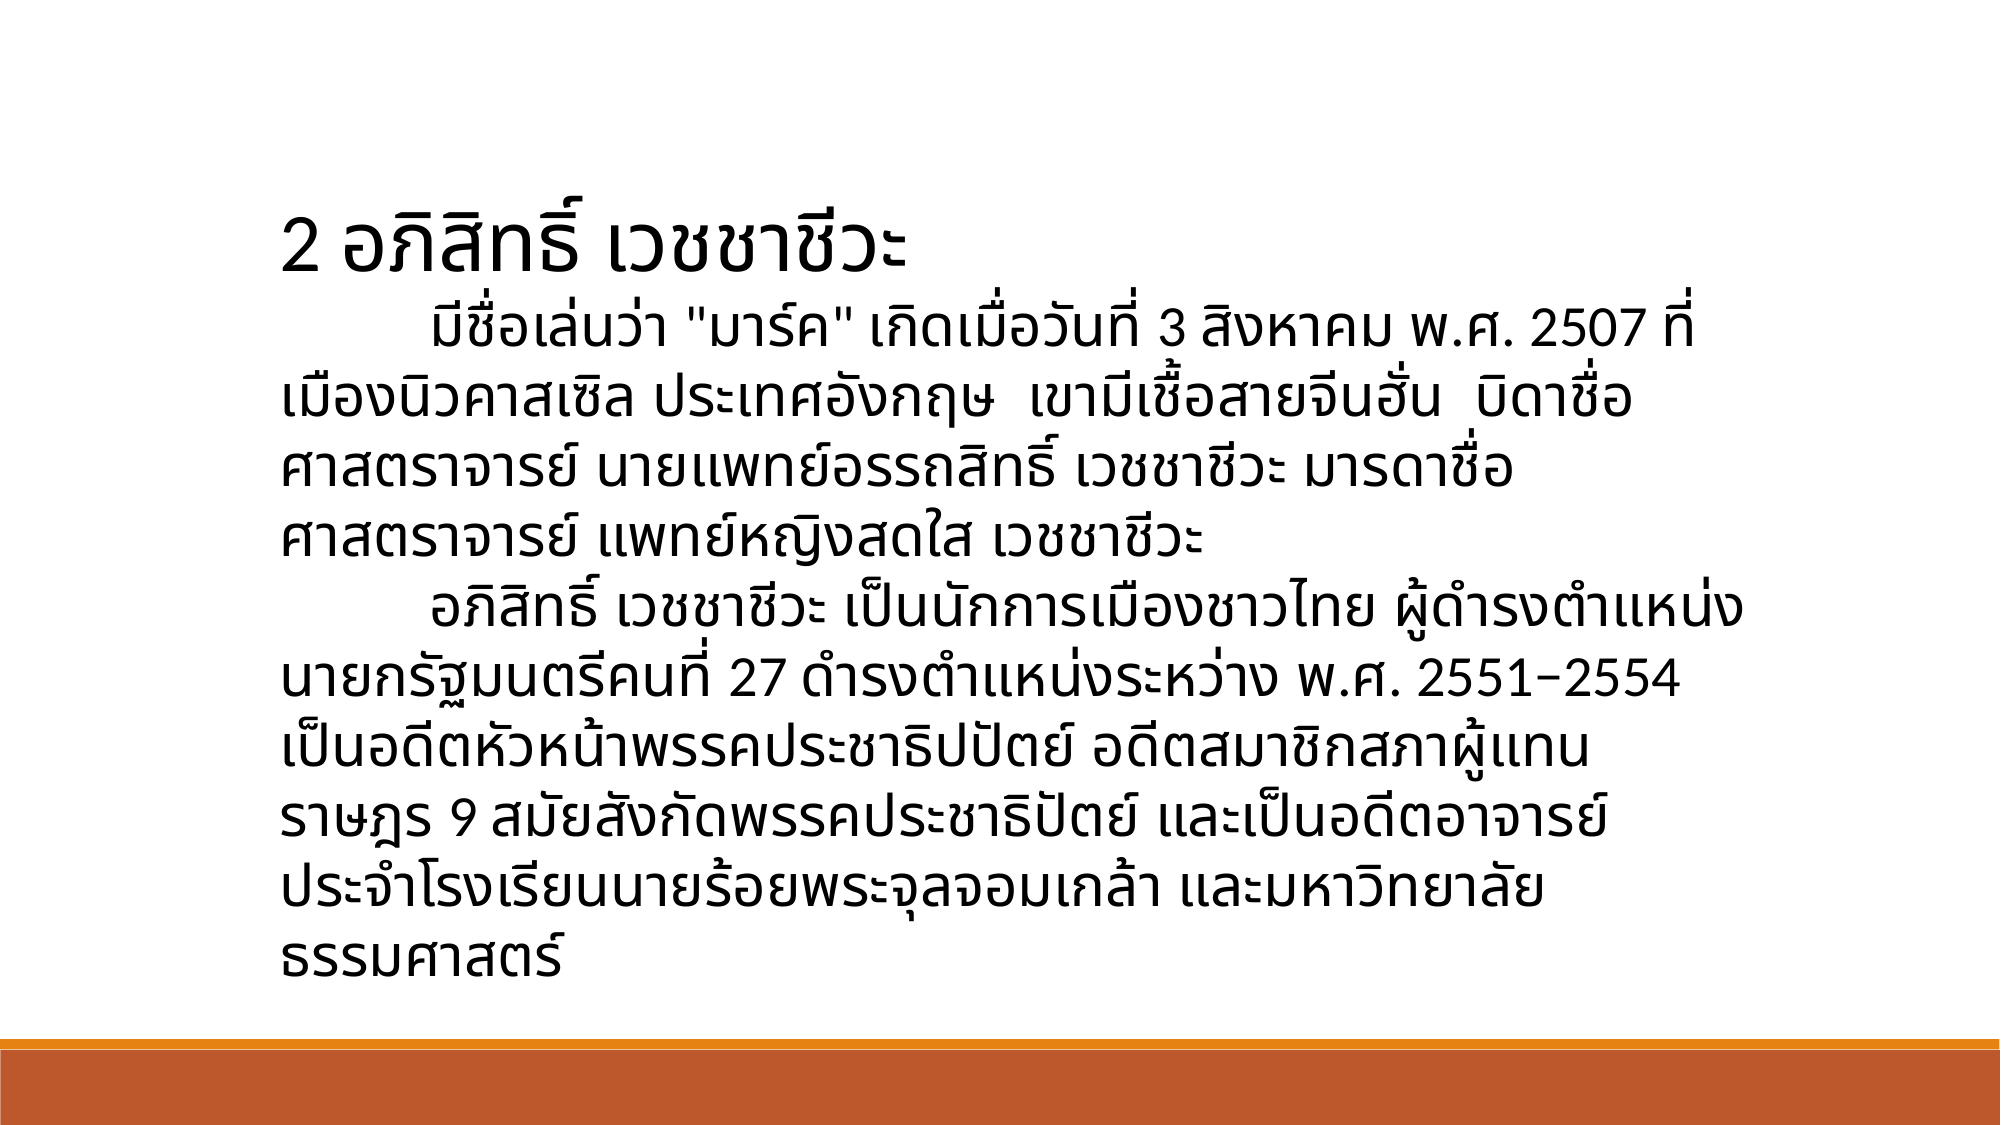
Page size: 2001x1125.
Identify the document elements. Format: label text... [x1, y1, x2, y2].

text_box 2 อภิสิทธิ์ เวชชาชีวะ มีชื่อเล่นว่า "มาร์ค" เกิดเมื่อวันที่ 3 สิงหาคม พ.ศ. 2507 ที่เมืองนิวคาสเซิล ประเทศอังกฤษ เขามีเชื้อสายจีนฮั่น บิดาชื่อ ศาสตราจารย์ นายแพทย์อรรถสิทธิ์ เวชชาชีวะ มารดาชื่อ ศาสตราจารย์ แพทย์หญิงสดใส เวชชาชีวะ อภิสิทธิ์ เวชชาชีวะ เป็นนักการเมืองชาวไทย ผู้ดำรงตำแหน่งนายกรัฐมนตรีคนที่ 27 ดำรงตำแหน่งระหว่าง พ.ศ. 2551−2554 เป็นอดีตหัวหน้าพรรคประชาธิปปัตย์ อดีตสมาชิกสภาผู้แทนราษฎร 9 สมัยสังกัดพรรคประชาธิปัตย์ และเป็นอดีตอาจารย์ประจำโรงเรียนนายร้อยพระจุลจอมเกล้า และมหาวิทยาลัยธรรมศาสตร์ [265, 181, 1761, 996]
